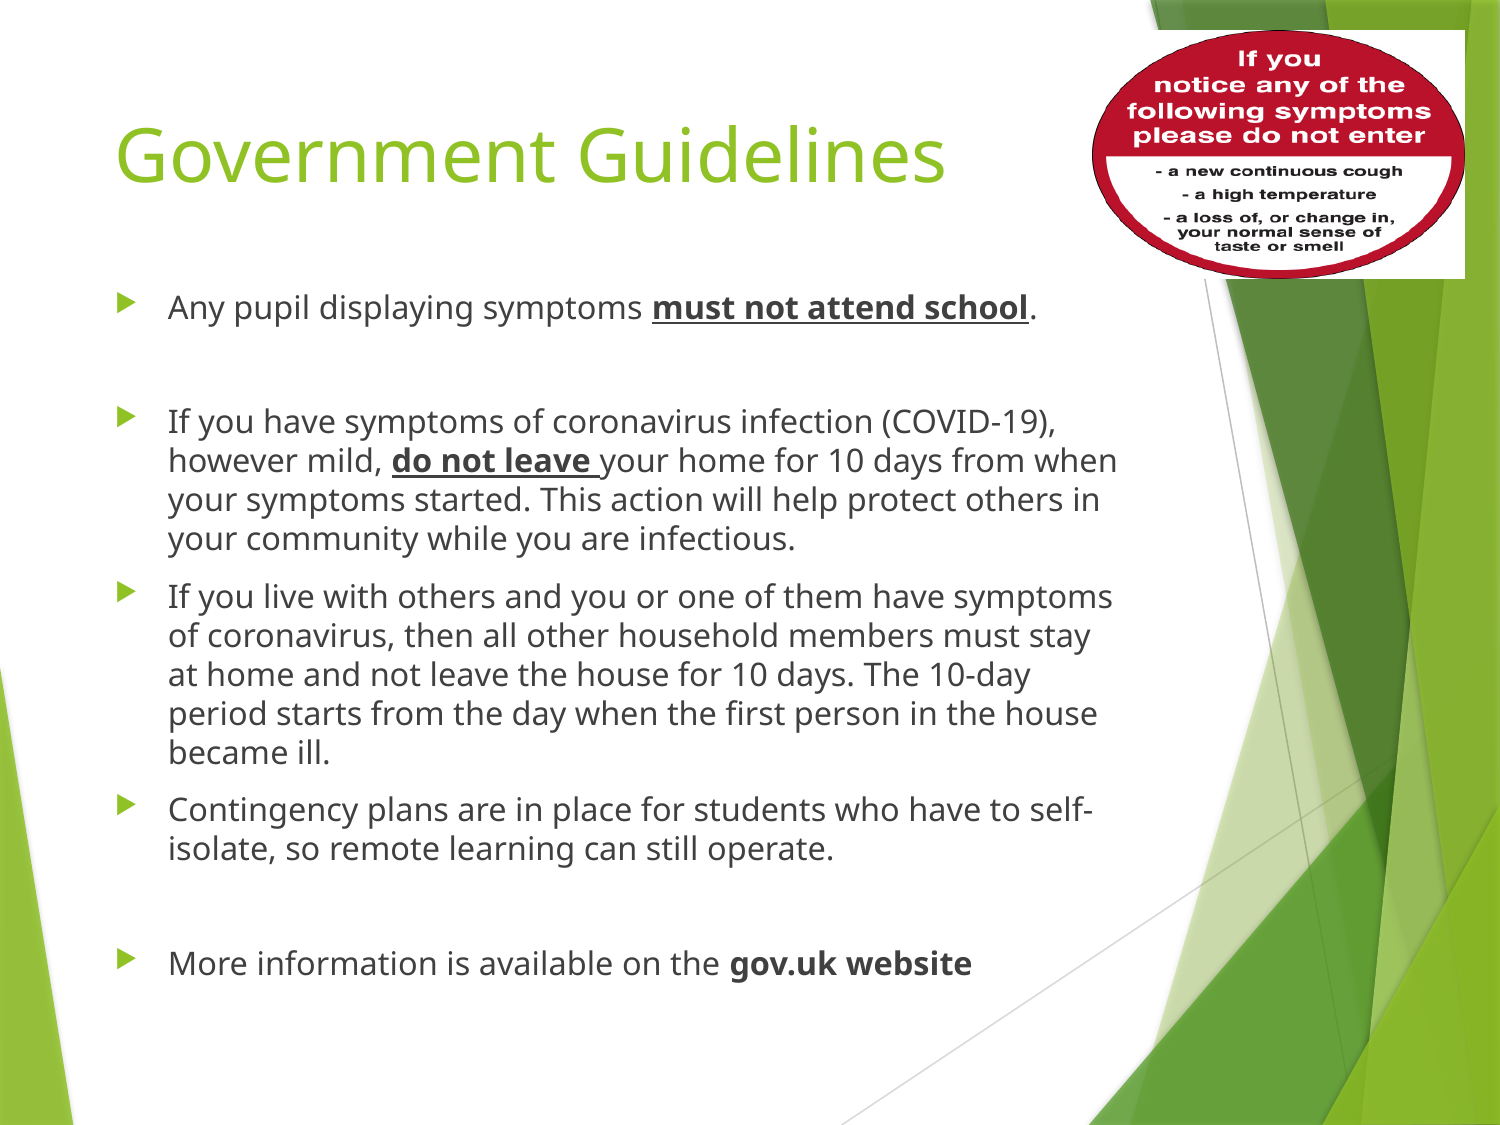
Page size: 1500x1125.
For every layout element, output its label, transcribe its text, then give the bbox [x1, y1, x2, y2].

picture [1092, 30, 1466, 280]
list Any pupil displaying symptoms must not attend school. If you have symptoms of coronavirus infection (COVID-19), however mild, do not leave your home for 10 days from when your symptoms started. This action will help protect others in your community while you are infectious. If you live with others and you or one of them have symptoms of coronavirus, then all other household members must stay at home and not leave the house for 10 days. The 10-day period starts from the day when the first person in the house became ill. Contingency plans are in place for students who have to self-isolate, so remote learning can still operate. More information is available on the gov.uk website [99, 278, 1142, 991]
title Government Guidelines [99, 99, 1087, 278]
